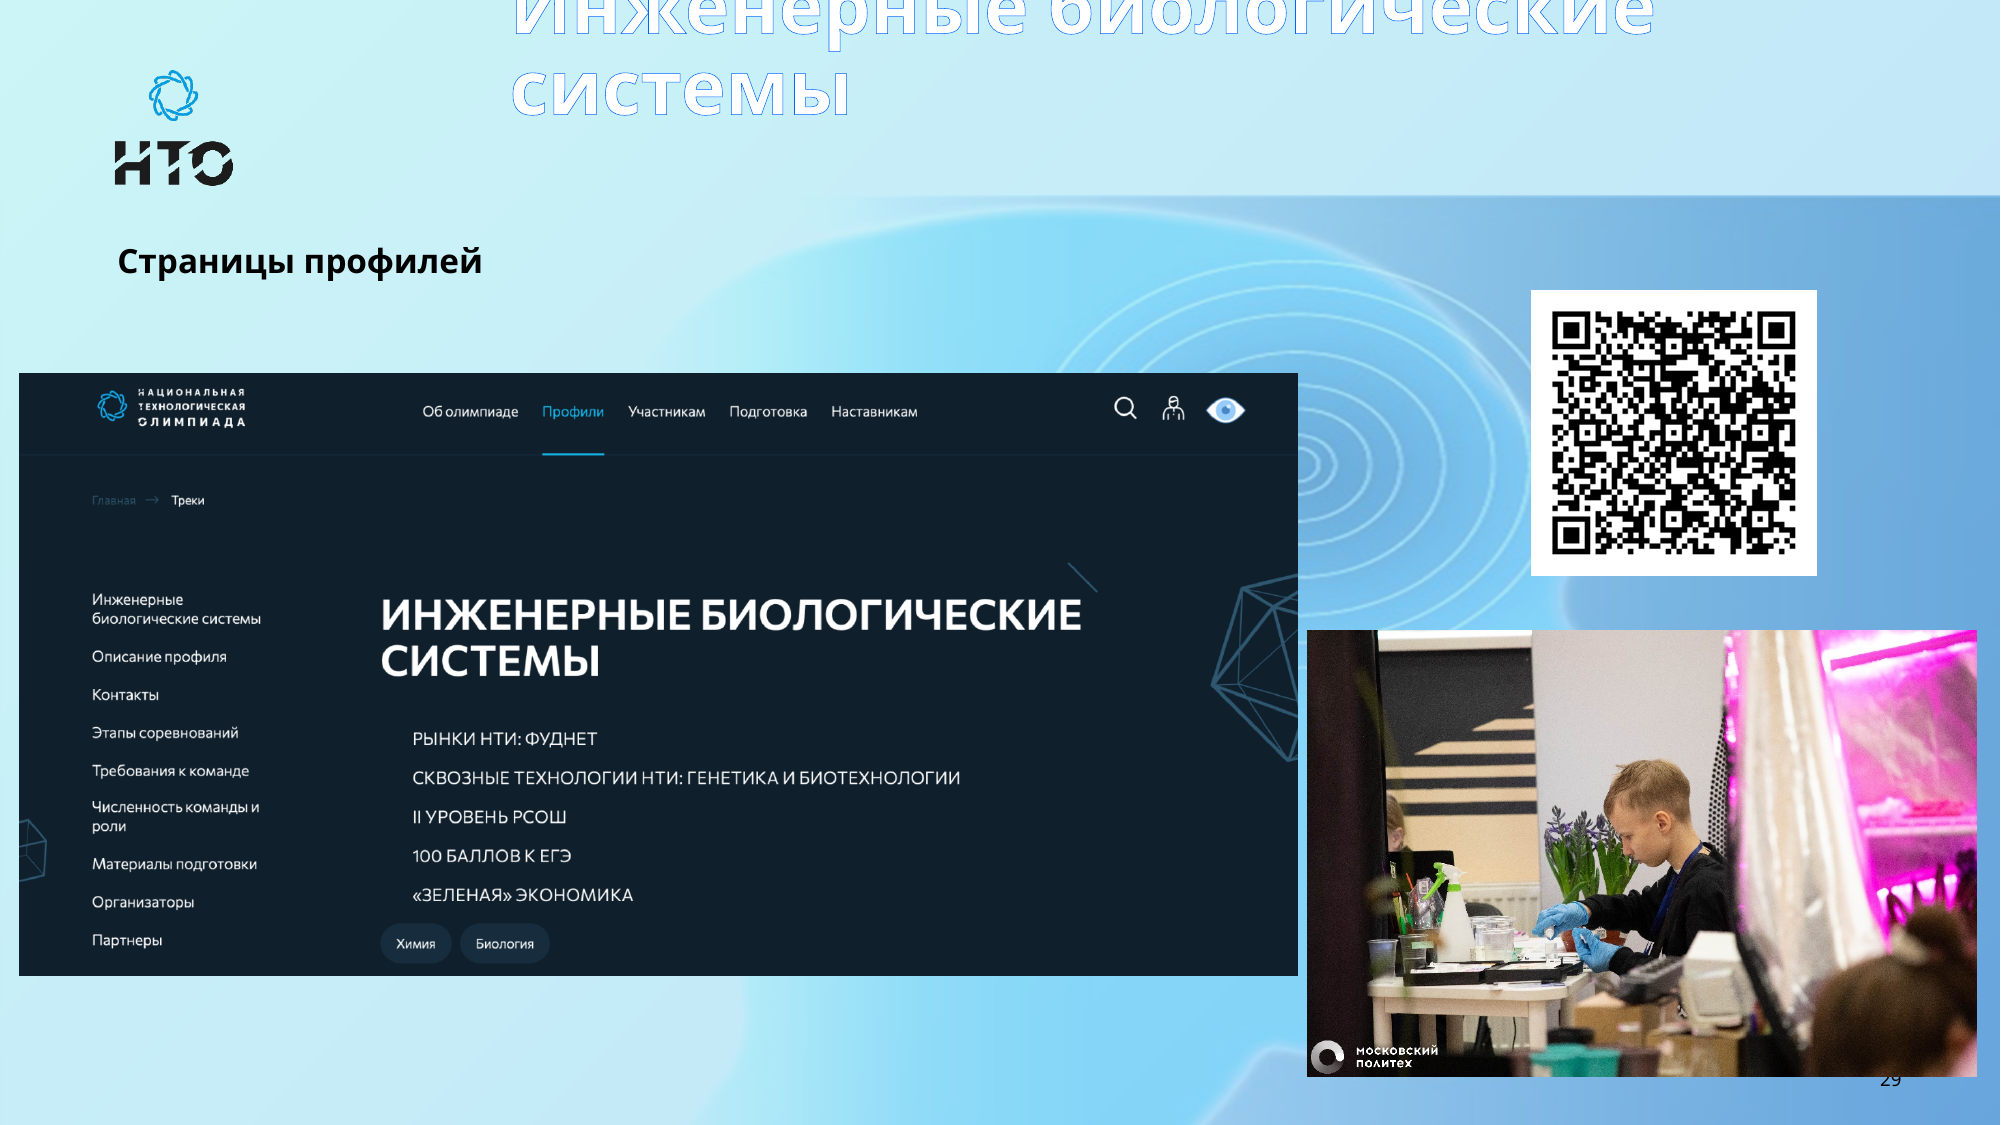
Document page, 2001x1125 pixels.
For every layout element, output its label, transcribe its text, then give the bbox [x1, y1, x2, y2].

title Инженерные биологические системы [509, 46, 1800, 131]
subtitle Страницы профилей [99, 236, 1896, 315]
picture [0, 0, 2000, 1125]
